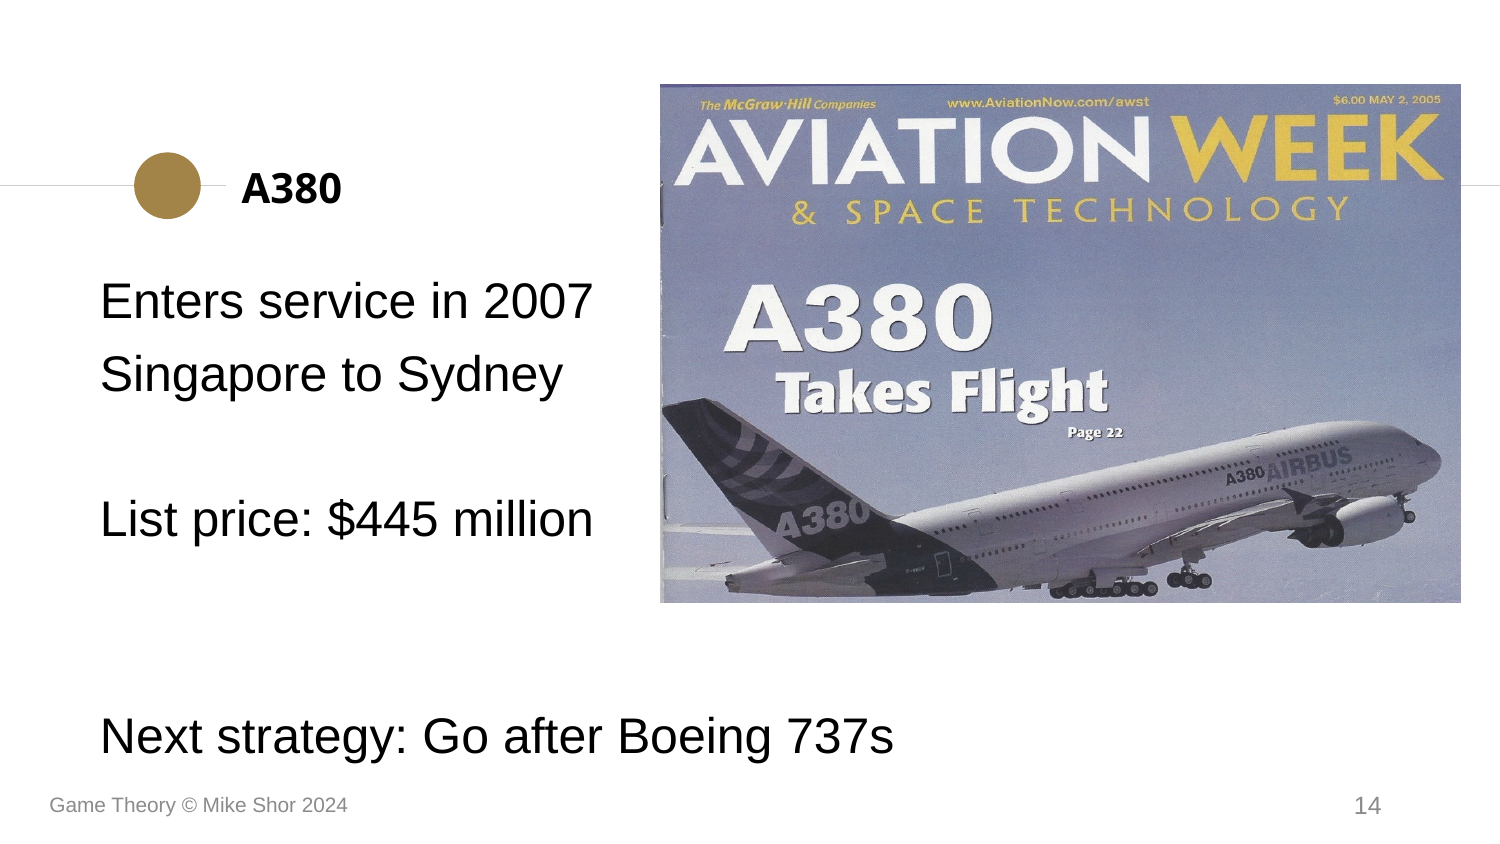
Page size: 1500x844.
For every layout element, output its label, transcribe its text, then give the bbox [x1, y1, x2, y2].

footer Game Theory © Mike Shor 2024 [34, 782, 541, 828]
title A380 [226, 151, 654, 223]
slide_number 14 [1059, 782, 1397, 828]
list Enters service in 2007 Singapore to Sydney List price: $445 million Next strategy: Go after Boeing 737s [28, 253, 654, 344]
picture [659, 84, 1462, 604]
